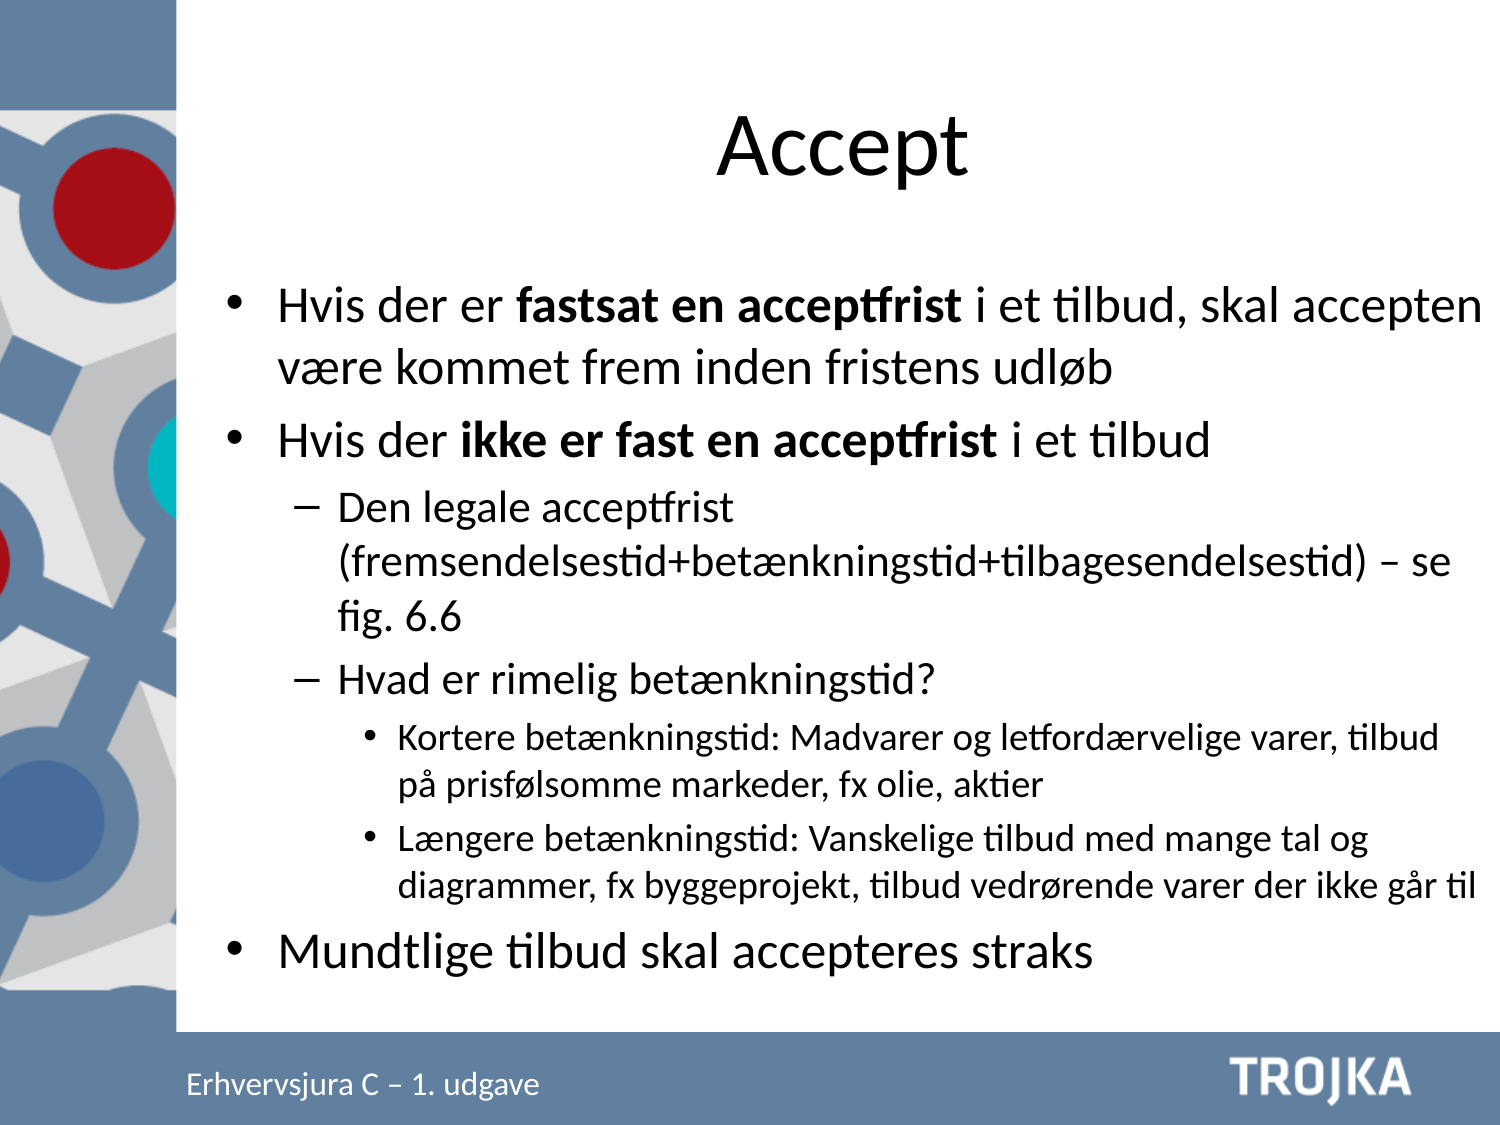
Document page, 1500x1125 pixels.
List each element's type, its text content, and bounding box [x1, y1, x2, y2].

list Hvis der er fastsat en acceptfrist i et tilbud, skal accepten være kommet frem inden fristens udløb Hvis der ikke er fast en acceptfrist i et tilbud Den legale acceptfrist (fremsendelsestid+betænkningstid+tilbagesendelsestid) – se fig. 6.6 Hvad er rimelig betænkningstid? Kortere betænkningstid: Madvarer og letfordærvelige varer, tilbud på prisfølsomme markeder, fx olie, aktier Længere betænkningstid: Vanskelige tilbud med mange tal og diagrammer, fx byggeprojekt, tilbud vedrørende varer der ikke går til Mundtlige tilbud skal accepteres straks [210, 262, 1500, 1005]
picture [0, 0, 1500, 1125]
title Accept [187, 45, 1500, 233]
